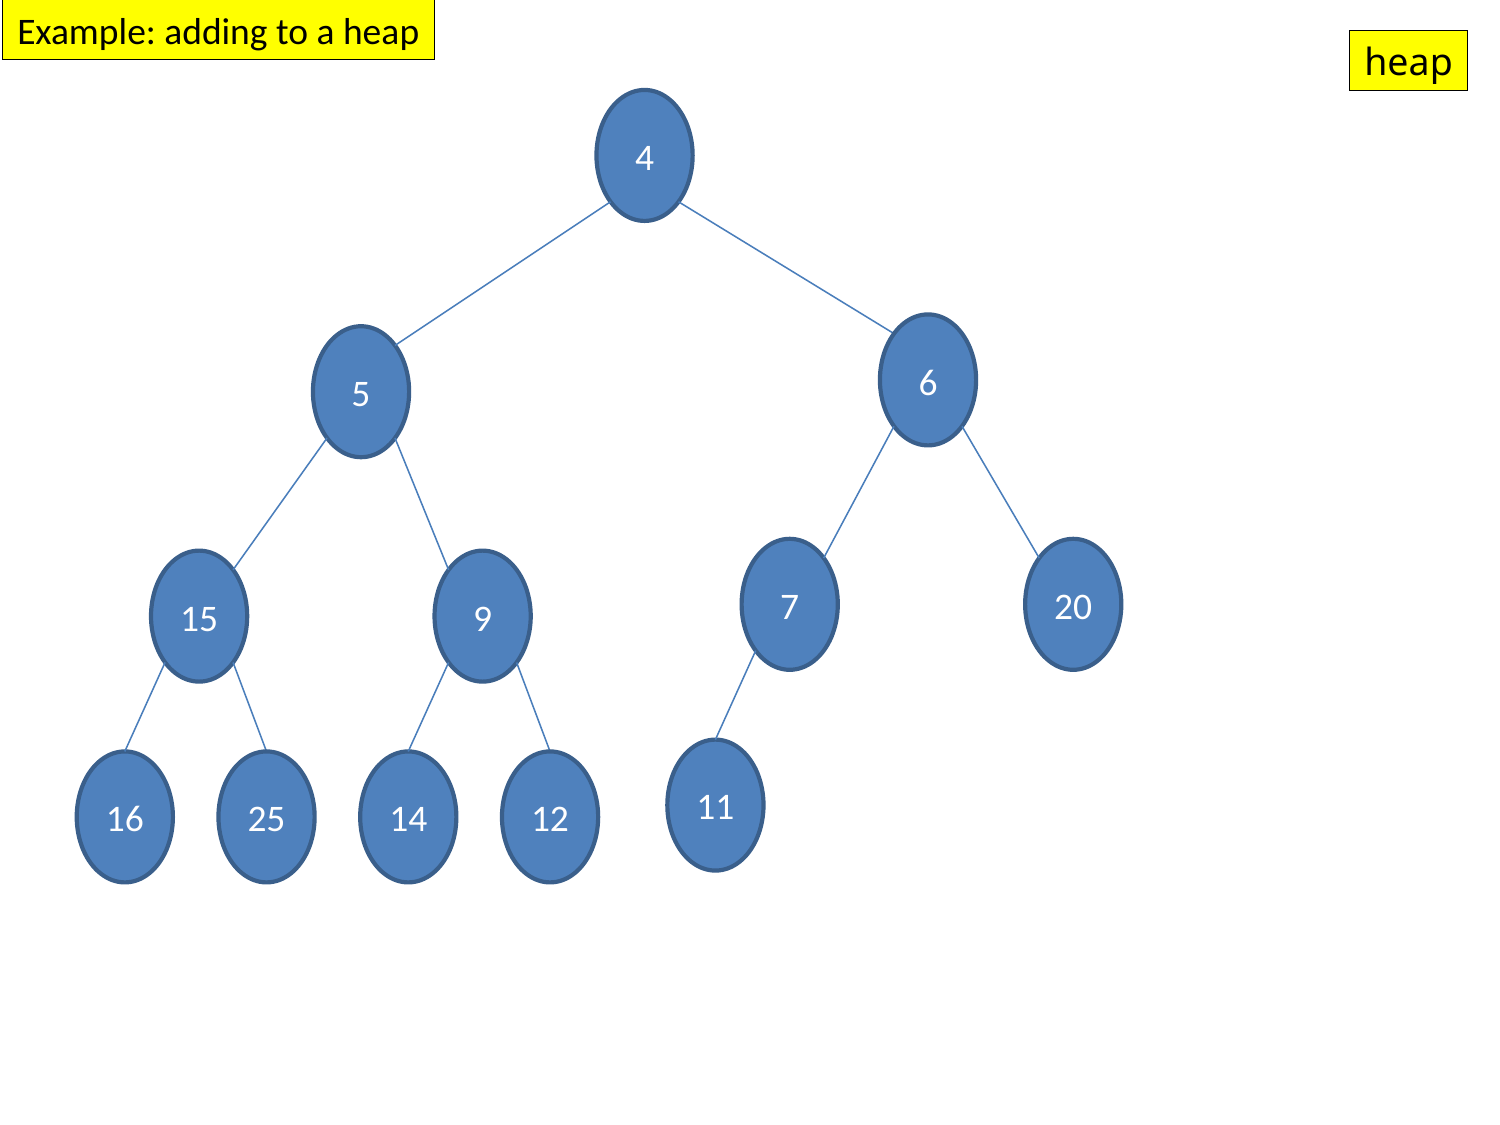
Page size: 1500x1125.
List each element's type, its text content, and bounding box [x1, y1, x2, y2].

text_box heap [1349, 30, 1468, 91]
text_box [394, 201, 611, 346]
text_box 6 [877, 312, 979, 448]
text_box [359, 550, 599, 883]
text_box Example: adding to a heap [2, 0, 435, 60]
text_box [666, 538, 839, 871]
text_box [76, 550, 315, 883]
text_box 5 [310, 324, 412, 460]
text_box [394, 437, 449, 571]
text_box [823, 425, 895, 559]
text_box 4 [594, 87, 695, 224]
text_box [961, 425, 1040, 559]
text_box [232, 437, 328, 571]
text_box 20 [1023, 536, 1124, 672]
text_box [678, 201, 895, 334]
